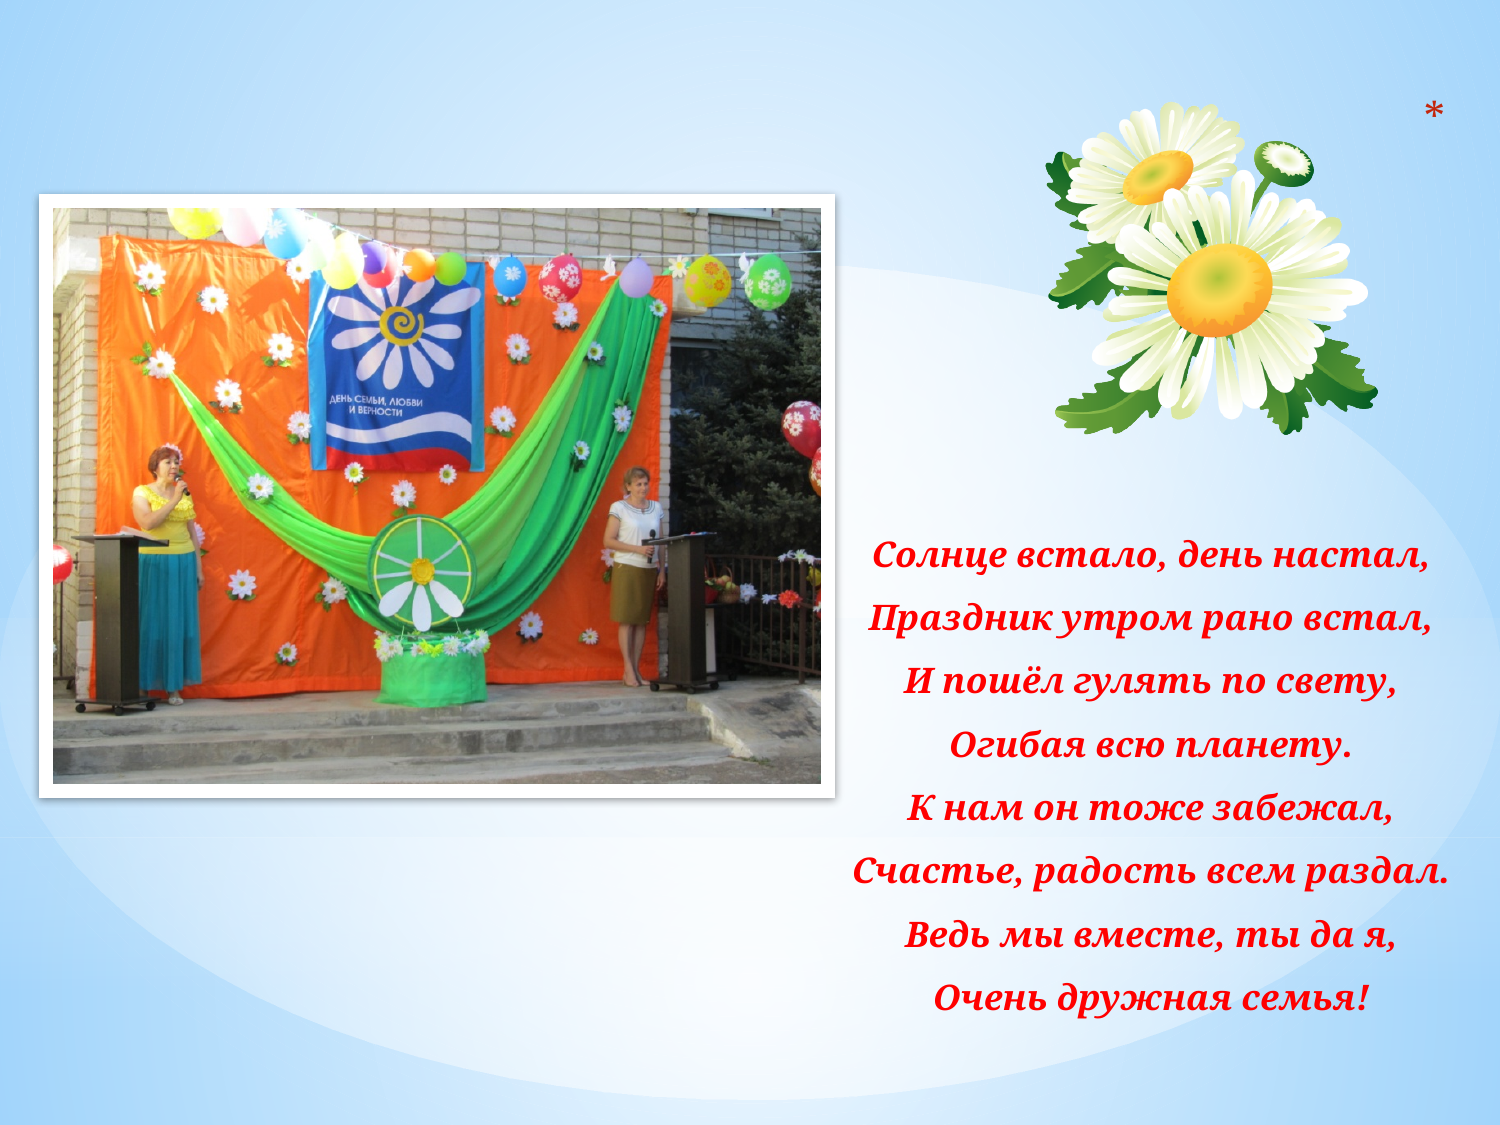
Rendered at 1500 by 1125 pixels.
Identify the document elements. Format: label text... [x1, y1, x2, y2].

title [150, 90, 1500, 457]
picture [1045, 101, 1378, 435]
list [52, 207, 822, 784]
list Солнце встало, день настал, Праздник утром рано встал, И пошёл гулять по свету, Огибая всю планету. К нам он тоже забежал, Счастье, радость всем раздал. Ведь мы вместе, ты да я, Очень дружная семья! [803, 503, 1500, 1069]
